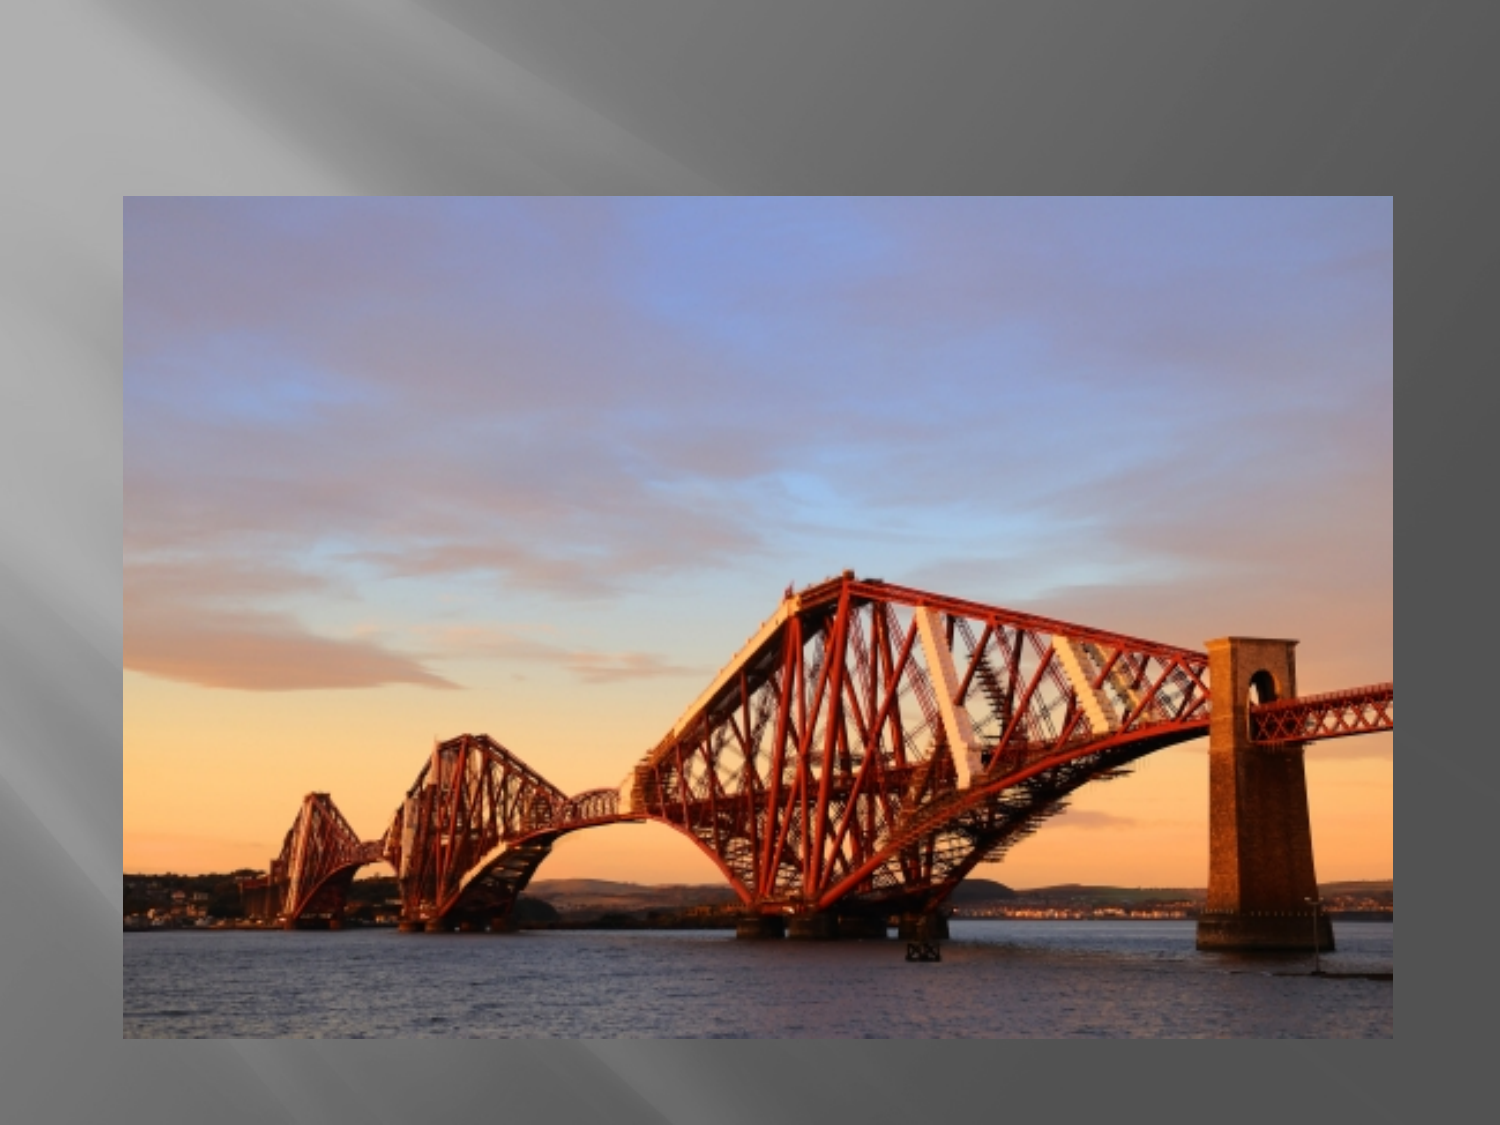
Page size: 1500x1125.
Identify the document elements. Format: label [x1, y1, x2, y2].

picture [123, 195, 1393, 1039]
